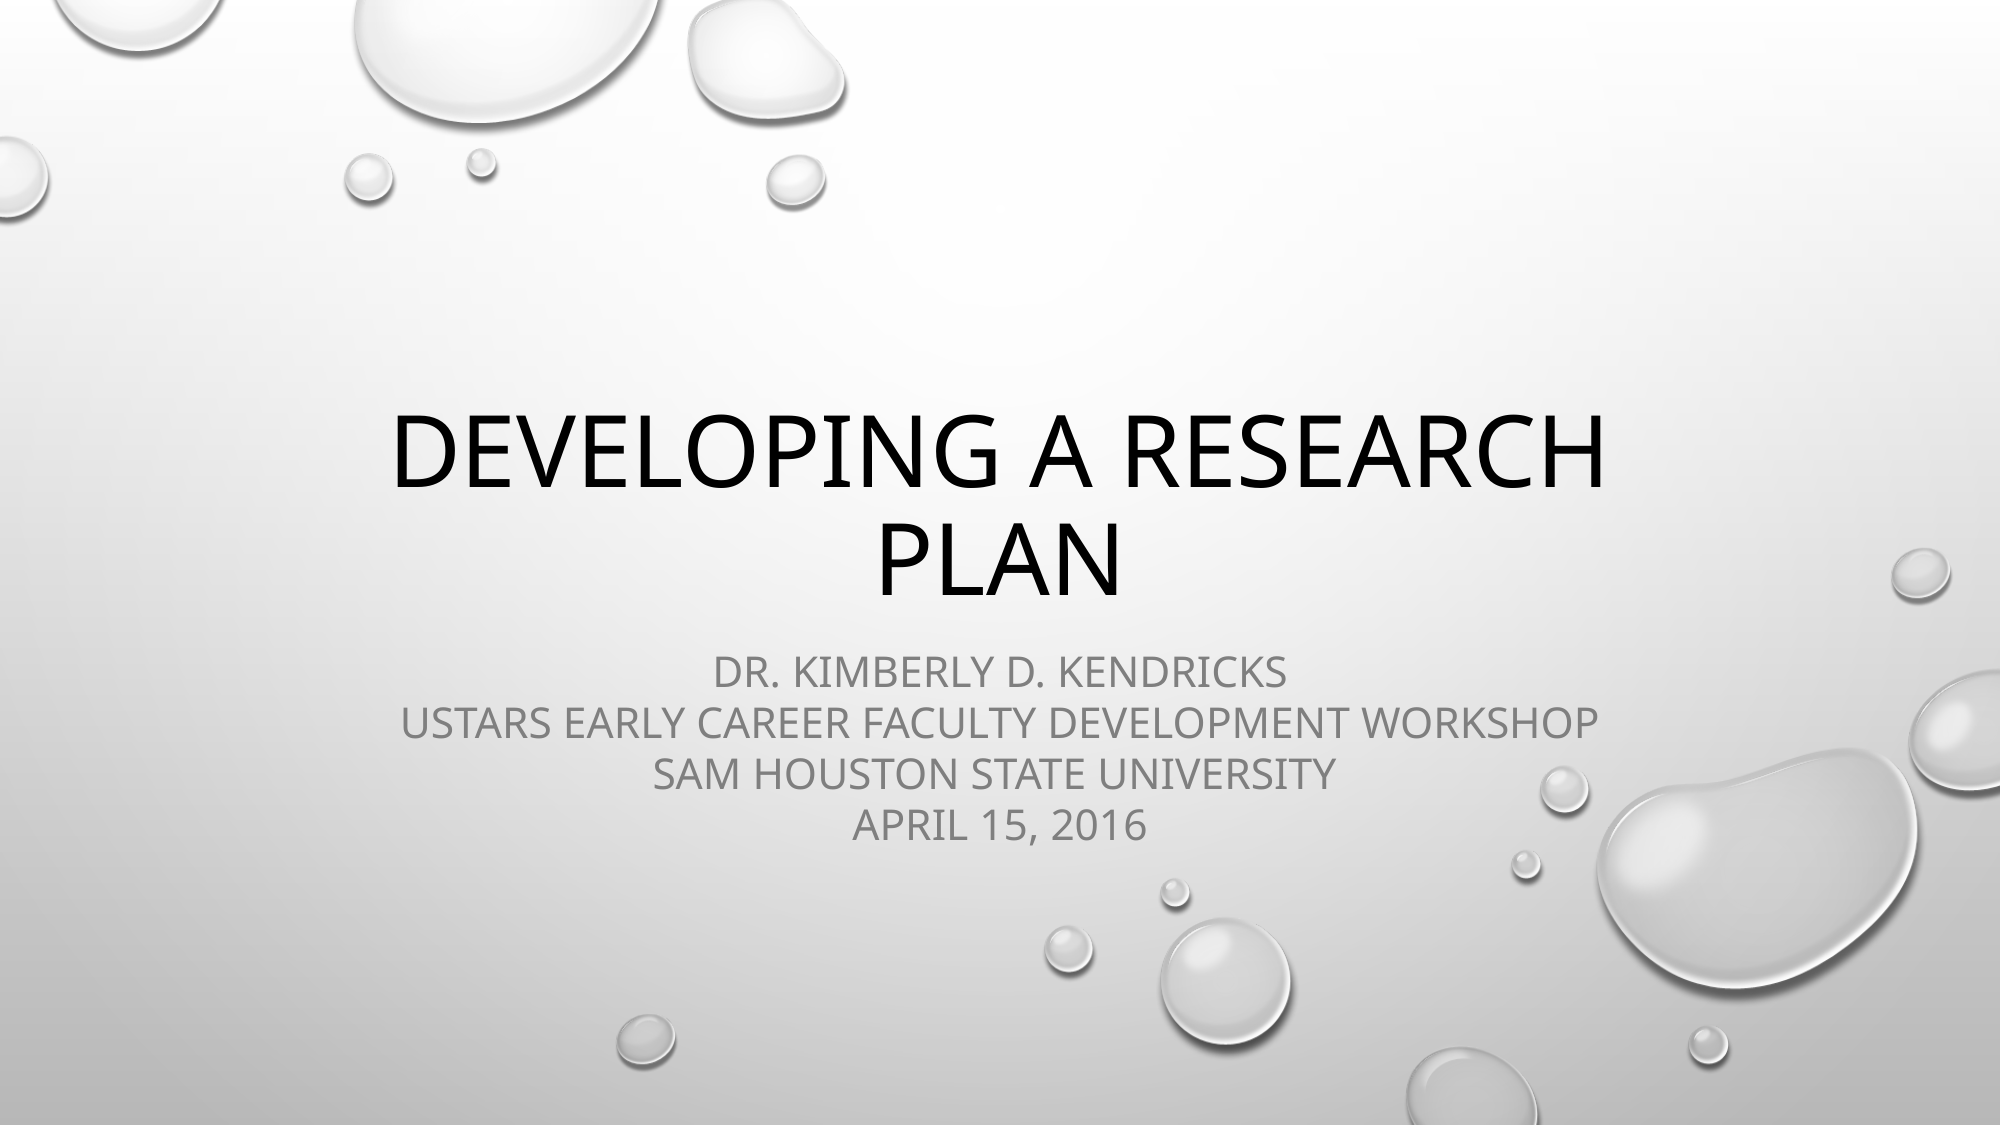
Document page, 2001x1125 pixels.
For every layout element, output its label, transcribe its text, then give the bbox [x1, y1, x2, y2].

title DEVELOPING A RESEARCH PLAN [287, 213, 1713, 625]
subtitle DR. KIMBERLY D. KENDRICKS USTARS EARLY CAREER FACULTY DEVELOPMENT WORKSHOP SAM HOUSTON STATE UNIVERSITY APRIL 15, 2016 [287, 637, 1713, 863]
picture [0, 0, 2000, 1125]
